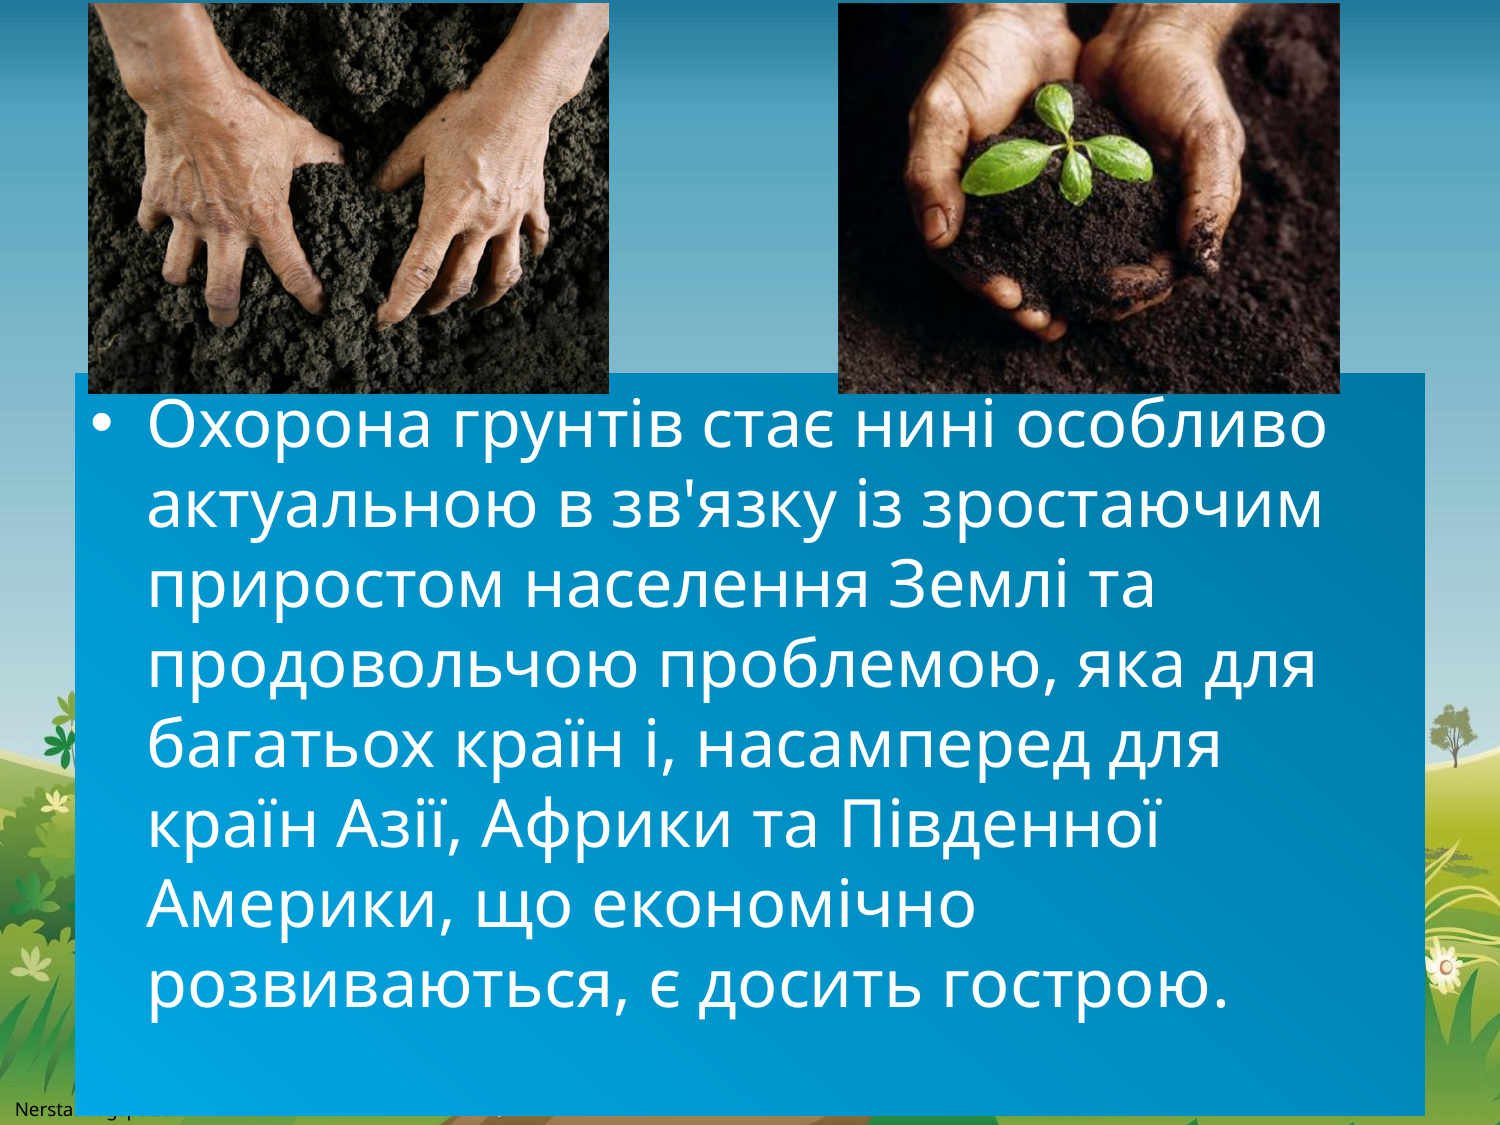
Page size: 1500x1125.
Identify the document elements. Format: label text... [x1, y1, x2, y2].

picture [0, 0, 1500, 1125]
list Охорона грунтів стає нині особливо актуальною в зв'язку із зростаючим приростом населення Землі та продовольчою проблемою, яка для багатьох країн і, насамперед для країн Азії, Африки та Південної Америки, що економічно розвиваються, є досить гострою. [75, 373, 1425, 1116]
